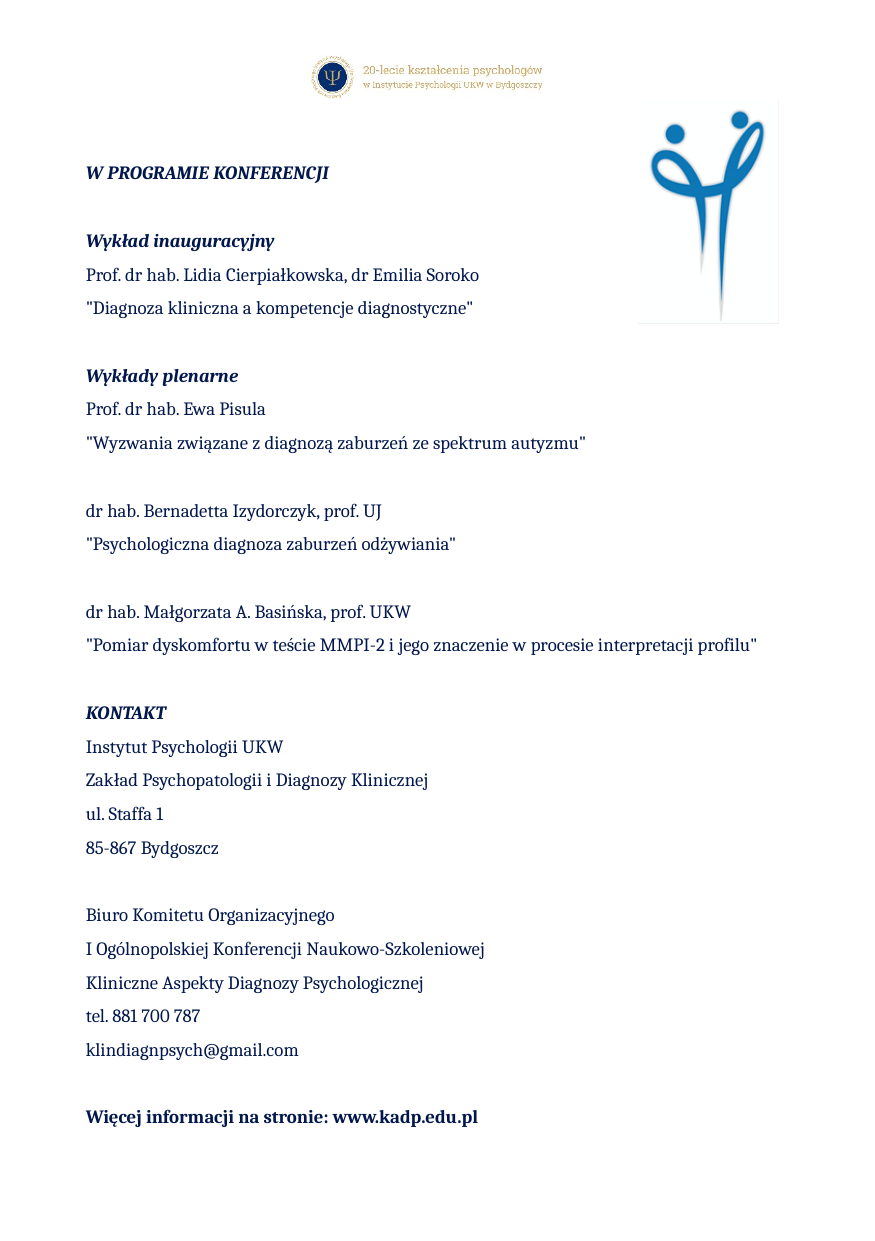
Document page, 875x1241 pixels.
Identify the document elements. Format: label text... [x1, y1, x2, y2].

picture [292, 21, 583, 133]
picture [637, 100, 780, 326]
text_box W PROGRAMIE KONFERENCJI Wykład inauguracyjny Prof. dr hab. Lidia Cierpiałkowska, dr Emilia Soroko "Diagnoza kliniczna a kompetencje diagnostyczne" Wykłady plenarne Prof. dr hab. Ewa Pisula "Wyzwania związane z diagnozą zaburzeń ze spektrum autyzmu" dr hab. Bernadetta Izydorczyk, prof. UJ "Psychologiczna diagnoza zaburzeń odżywiania" dr hab. Małgorzata A. Basińska, prof. UKW "Pomiar dyskomfortu w teście MMPI-2 i jego znaczenie w procesie interpretacji profilu" KONTAKT Instytut Psychologii UKW Zakład Psychopatologii i Diagnozy Klinicznej ul. Staffa 1 85-867 Bydgoszcz Biuro Komitetu Organizacyjnego I Ogólnopolskiej Konferencji Naukowo-Szkoleniowej Kliniczne Aspekty Diagnozy Psychologicznej tel. 881 700 787 klindiagnpsych@gmail.com Więcej informacji na stronie: www.kadp.edu.pl [71, 142, 804, 1136]
